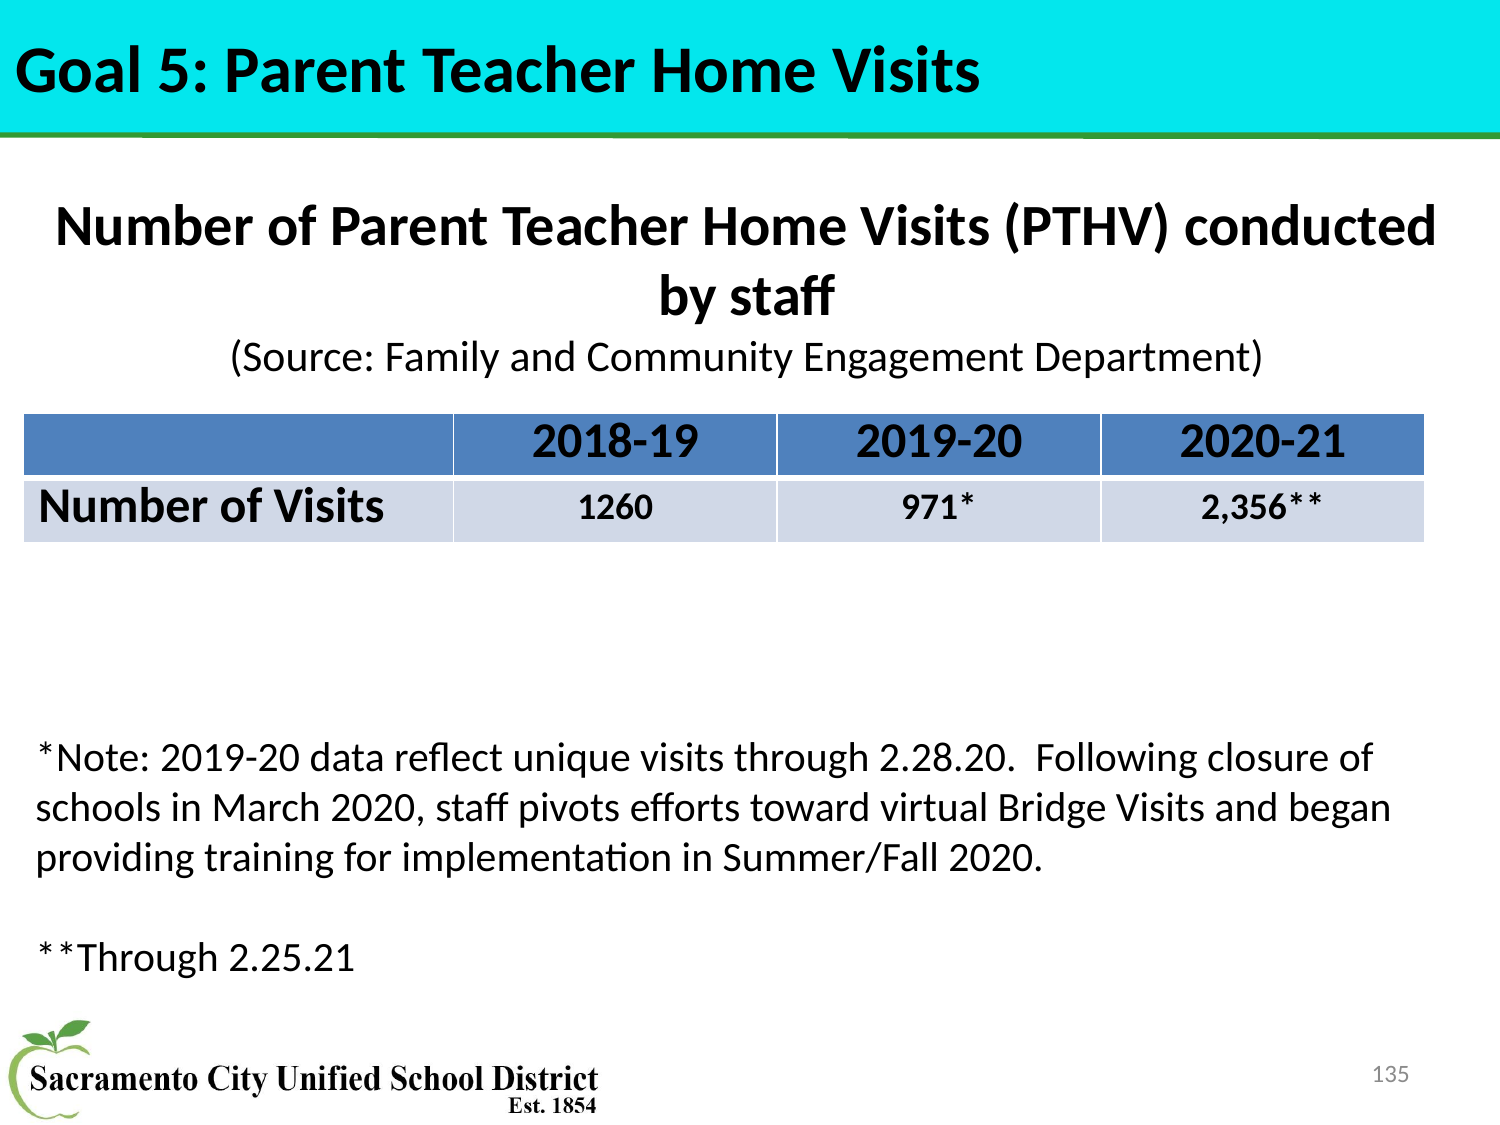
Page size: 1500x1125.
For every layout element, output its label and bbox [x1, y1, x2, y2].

title [0, 0, 1500, 132]
list [20, 722, 1474, 1012]
slide_number [1074, 1042, 1425, 1103]
table_header [24, 414, 453, 475]
table_cell [1102, 481, 1424, 542]
text_box [20, 180, 1474, 407]
table_header [1102, 414, 1424, 475]
table_cell [454, 481, 776, 542]
table_header [454, 414, 776, 475]
picture [0, 1011, 606, 1125]
table_cell [24, 481, 453, 542]
table_header [778, 414, 1100, 475]
table_cell [778, 481, 1100, 542]
